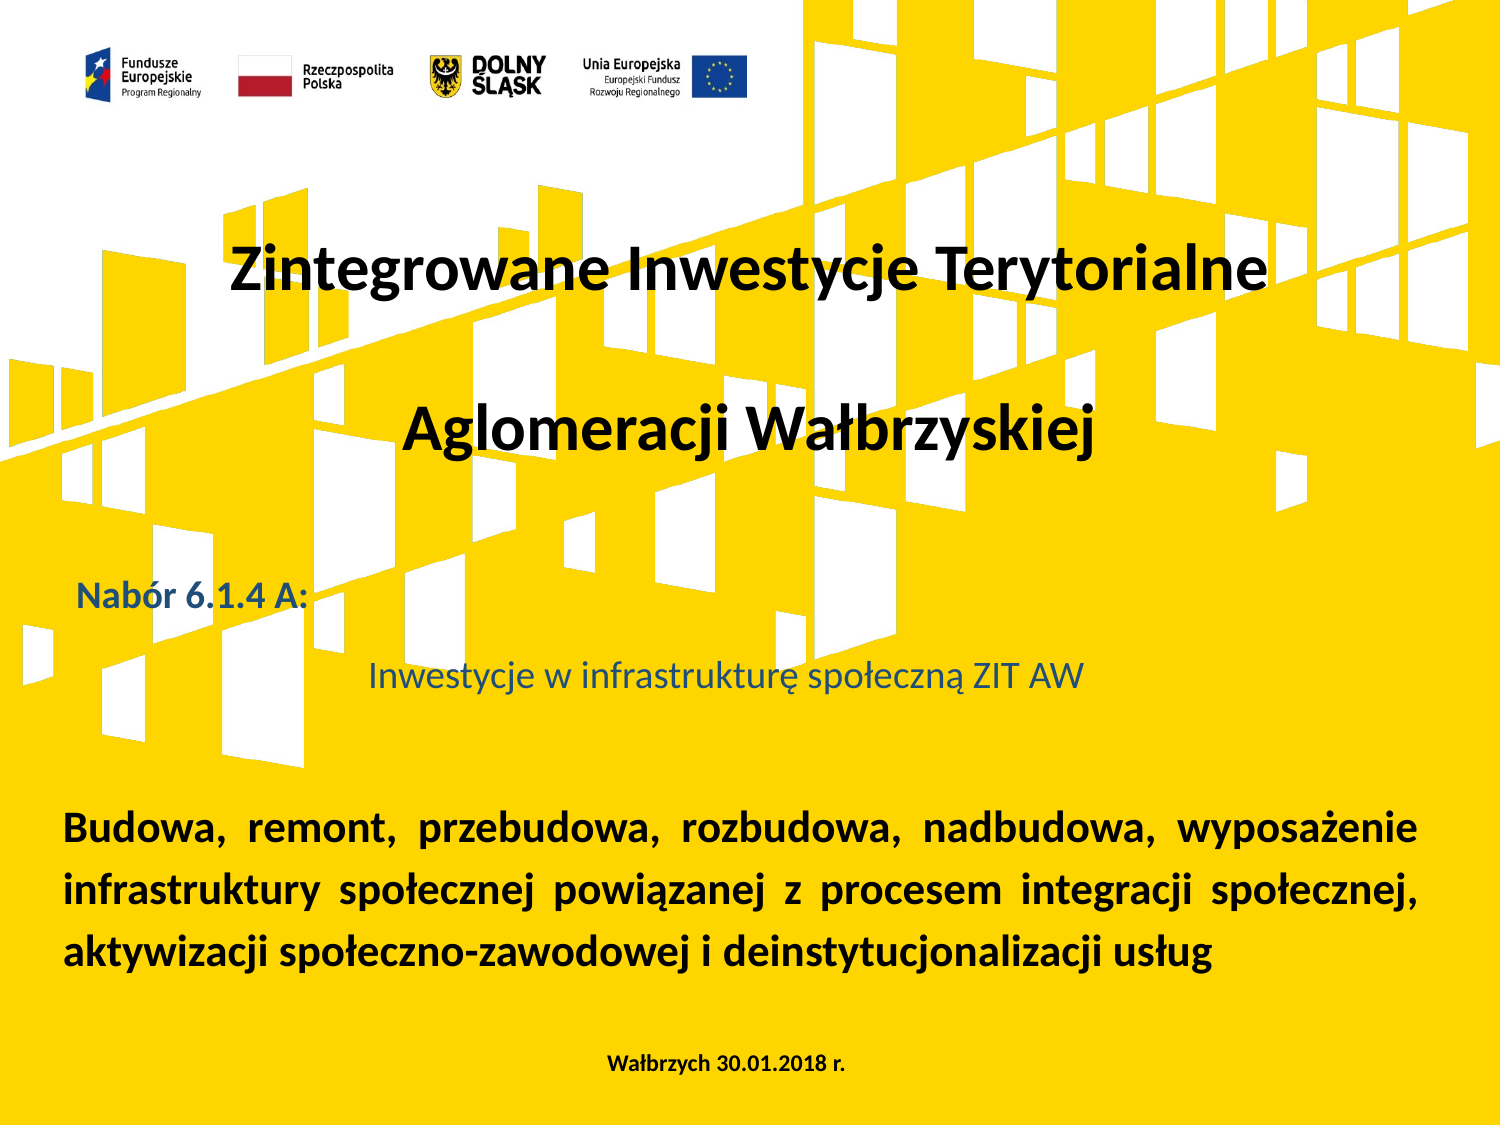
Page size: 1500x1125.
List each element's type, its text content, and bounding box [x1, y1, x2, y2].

picture [0, 0, 1500, 1125]
title Zintegrowane Inwestycje Terytorialne Aglomeracji Wałbrzyskiej [112, 148, 1388, 529]
subtitle Nabór 6.1.4 A: Inwestycje w infrastrukturę społeczną ZIT AW Budowa, remont, przebudowa, rozbudowa, nadbudowa, wyposażenie infrastruktury społecznej powiązanej z procesem integracji społecznej, aktywizacji społeczno-zawodowej i deinstytucjonalizacji usług Wałbrzych 30.01.2018 r. [17, 529, 1436, 1094]
